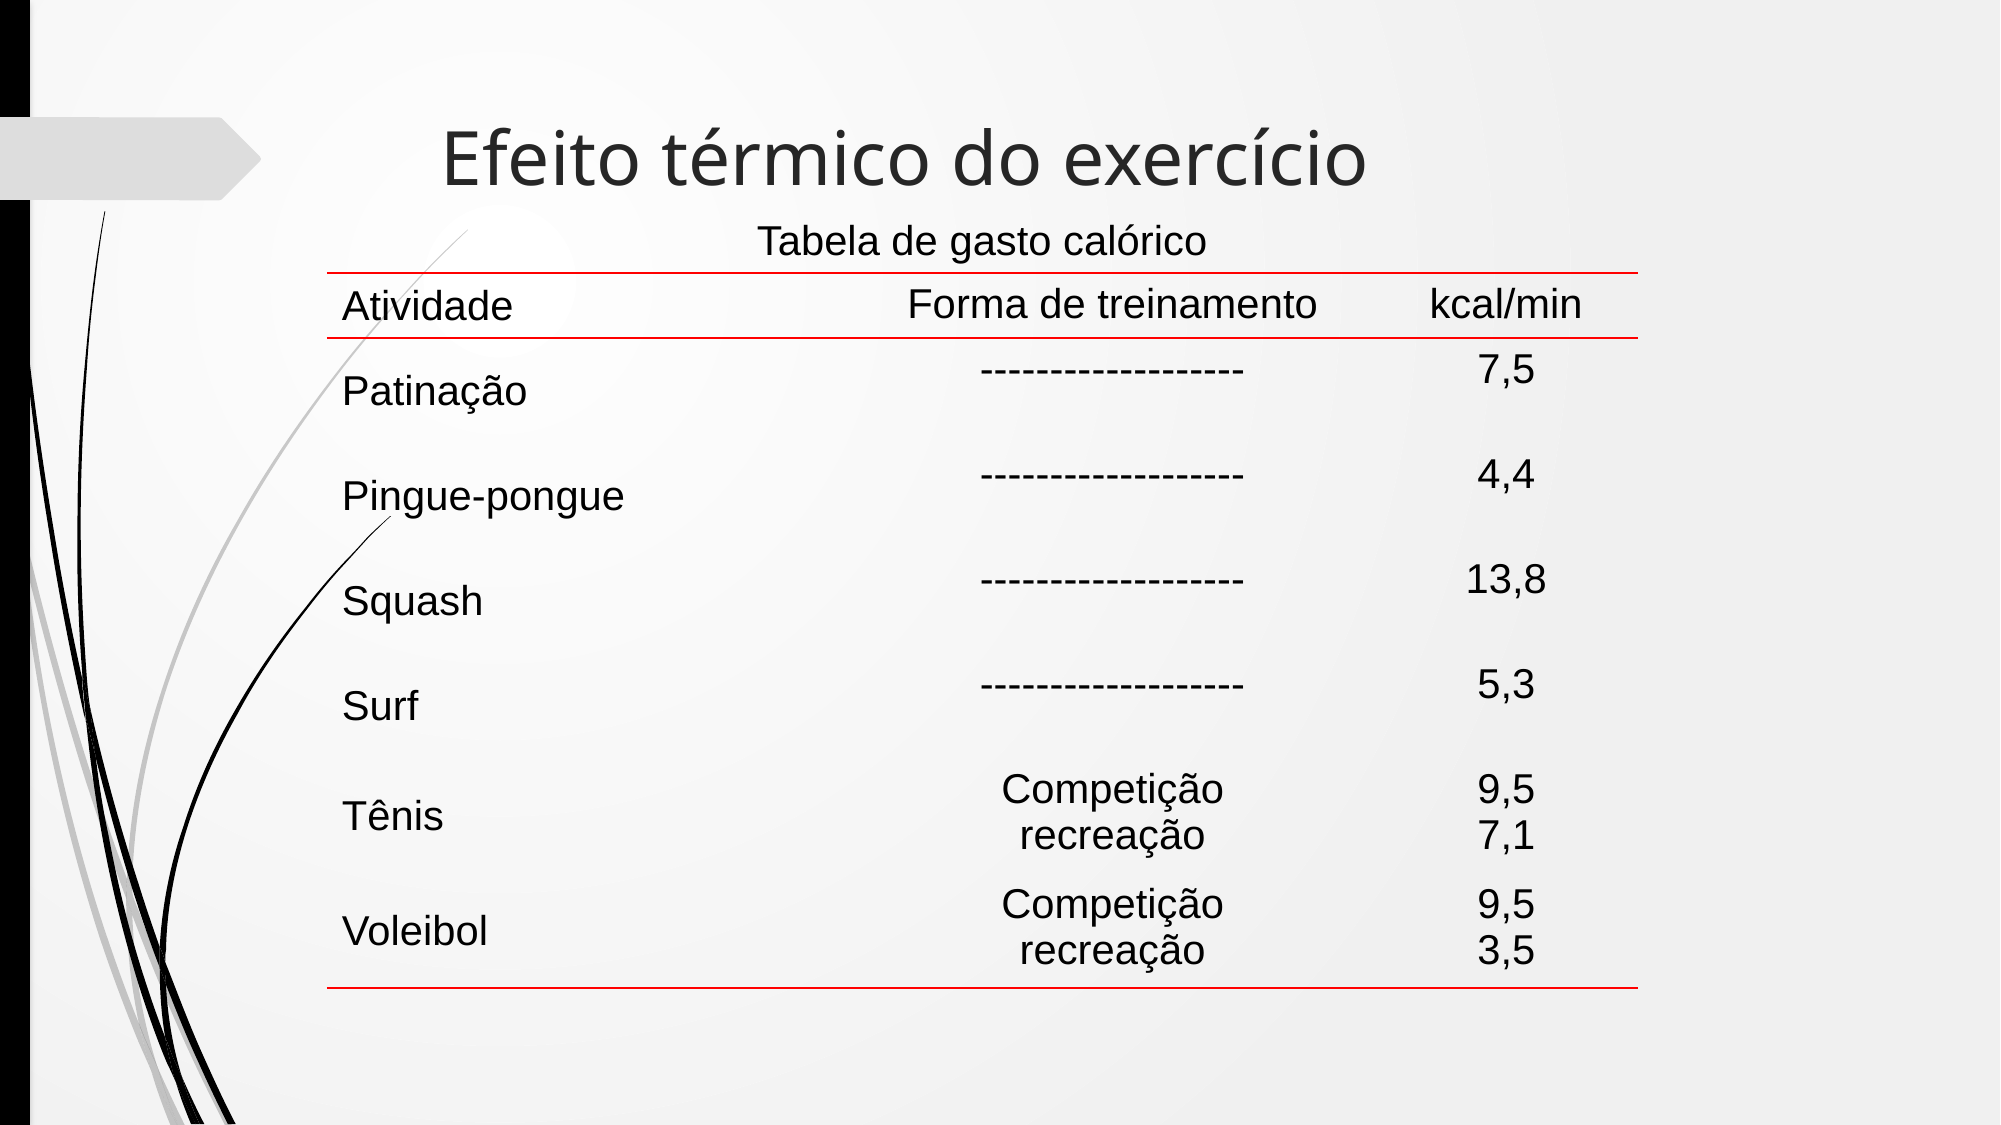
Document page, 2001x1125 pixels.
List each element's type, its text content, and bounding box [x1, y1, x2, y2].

table_cell kcal/min [1375, 274, 1638, 337]
table_cell Competição recreação [851, 758, 1375, 873]
table_cell Patinação [327, 339, 851, 443]
table_cell 7,5 [1375, 339, 1638, 443]
table_cell Atividade [327, 274, 851, 337]
table_cell ------------------- [851, 339, 1375, 443]
table_cell Tênis [327, 758, 851, 873]
table_cell 13,8 [1375, 548, 1638, 653]
table_cell 4,4 [1375, 443, 1638, 548]
table_cell Surf [327, 653, 851, 758]
table_cell Voleibol [327, 873, 851, 987]
table_cell Forma de treinamento [851, 274, 1375, 337]
table_cell 9,5 7,1 [1375, 758, 1638, 873]
table_cell 5,3 [1375, 653, 1638, 758]
table_cell Squash [327, 548, 851, 653]
table_cell ------------------- [851, 653, 1375, 758]
table_cell 9,5 3,5 [1375, 873, 1638, 987]
table_header Tabela de gasto calórico [327, 208, 1638, 272]
table_cell ------------------- [851, 443, 1375, 548]
table_cell Pingue-pongue [327, 443, 851, 548]
table_cell Competição recreação [851, 873, 1375, 987]
title Efeito térmico do exercício [425, 102, 1888, 313]
table_cell ------------------- [851, 548, 1375, 653]
